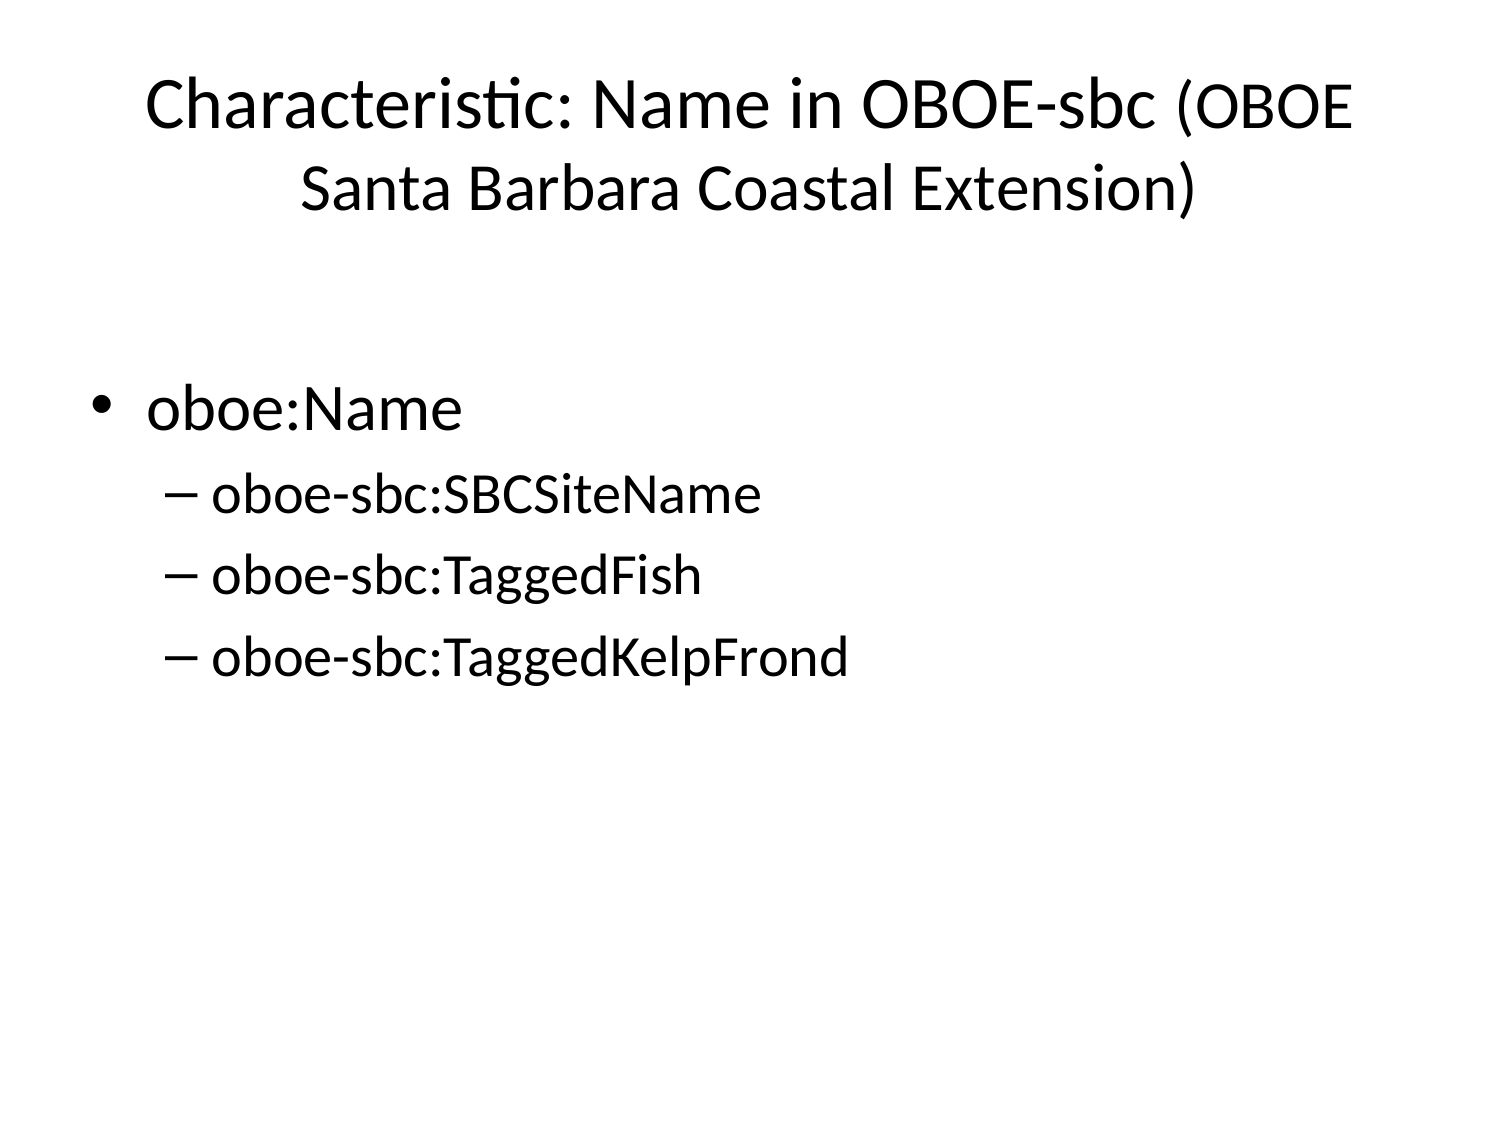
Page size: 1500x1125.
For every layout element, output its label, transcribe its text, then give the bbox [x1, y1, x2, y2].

list oboe:Name oboe-sbc:SBCSiteName oboe-sbc:TaggedFish oboe-sbc:TaggedKelpFrond [75, 262, 1425, 1005]
title Characteristic: Name in OBOE-sbc (OBOE Santa Barbara Coastal Extension) [75, 45, 1425, 233]
